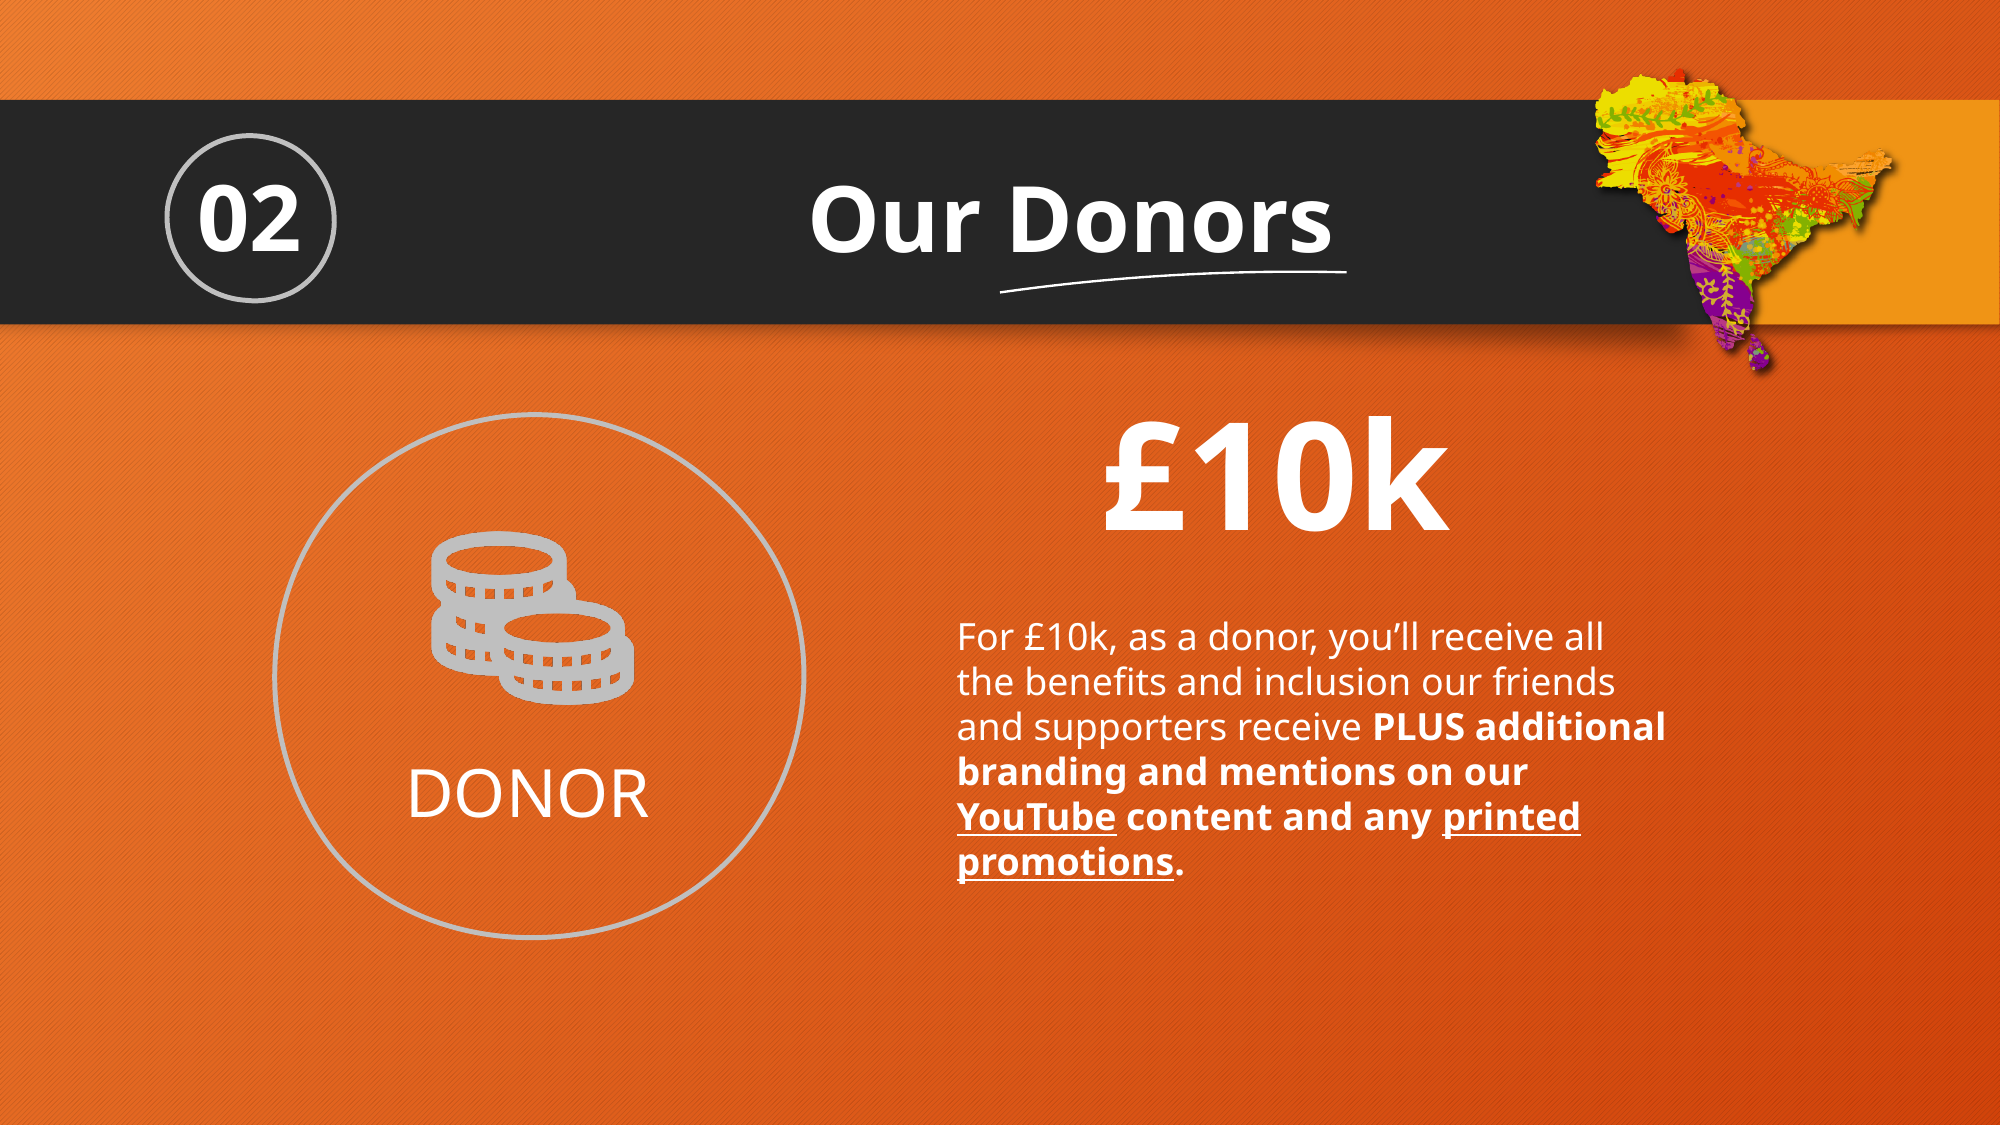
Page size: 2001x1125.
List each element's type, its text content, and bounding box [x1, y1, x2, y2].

text_box [999, 271, 1347, 293]
picture [0, 38, 2000, 393]
text_box For £10k, as a donor, you’ll receive all the benefits and inclusion our friends and supporters receive PLUS additional branding and mentions on our YouTube content and any printed promotions. [941, 605, 1686, 891]
text_box £10k [1100, 380, 1451, 561]
text_box [274, 414, 804, 938]
text_box Our Donors [806, 161, 1335, 272]
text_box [163, 131, 337, 303]
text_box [340, 502, 716, 840]
